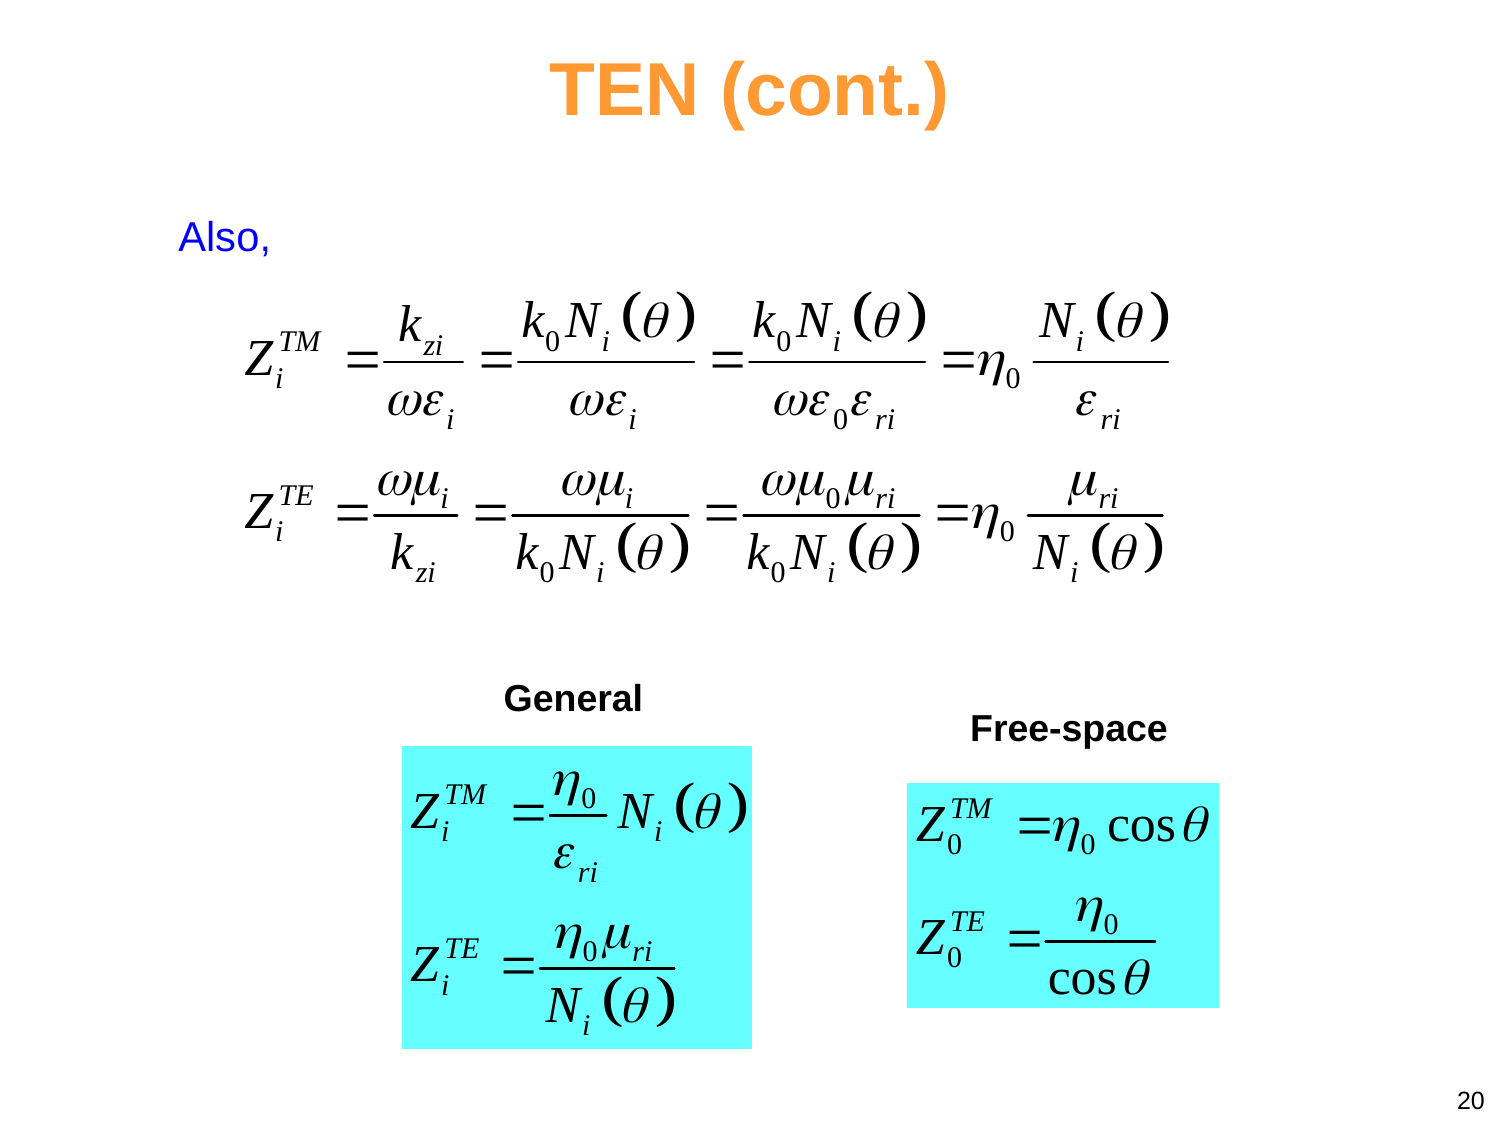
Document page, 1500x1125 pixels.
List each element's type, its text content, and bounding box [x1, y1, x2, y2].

text_box Also, [178, 209, 272, 260]
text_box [906, 782, 1220, 1009]
text_box Free-space [955, 696, 1183, 757]
title TEN (cont.) [0, 46, 1500, 125]
slide_number 20 [1149, 1046, 1500, 1125]
text_box General [488, 667, 659, 727]
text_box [235, 284, 1181, 597]
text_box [401, 745, 753, 1050]
